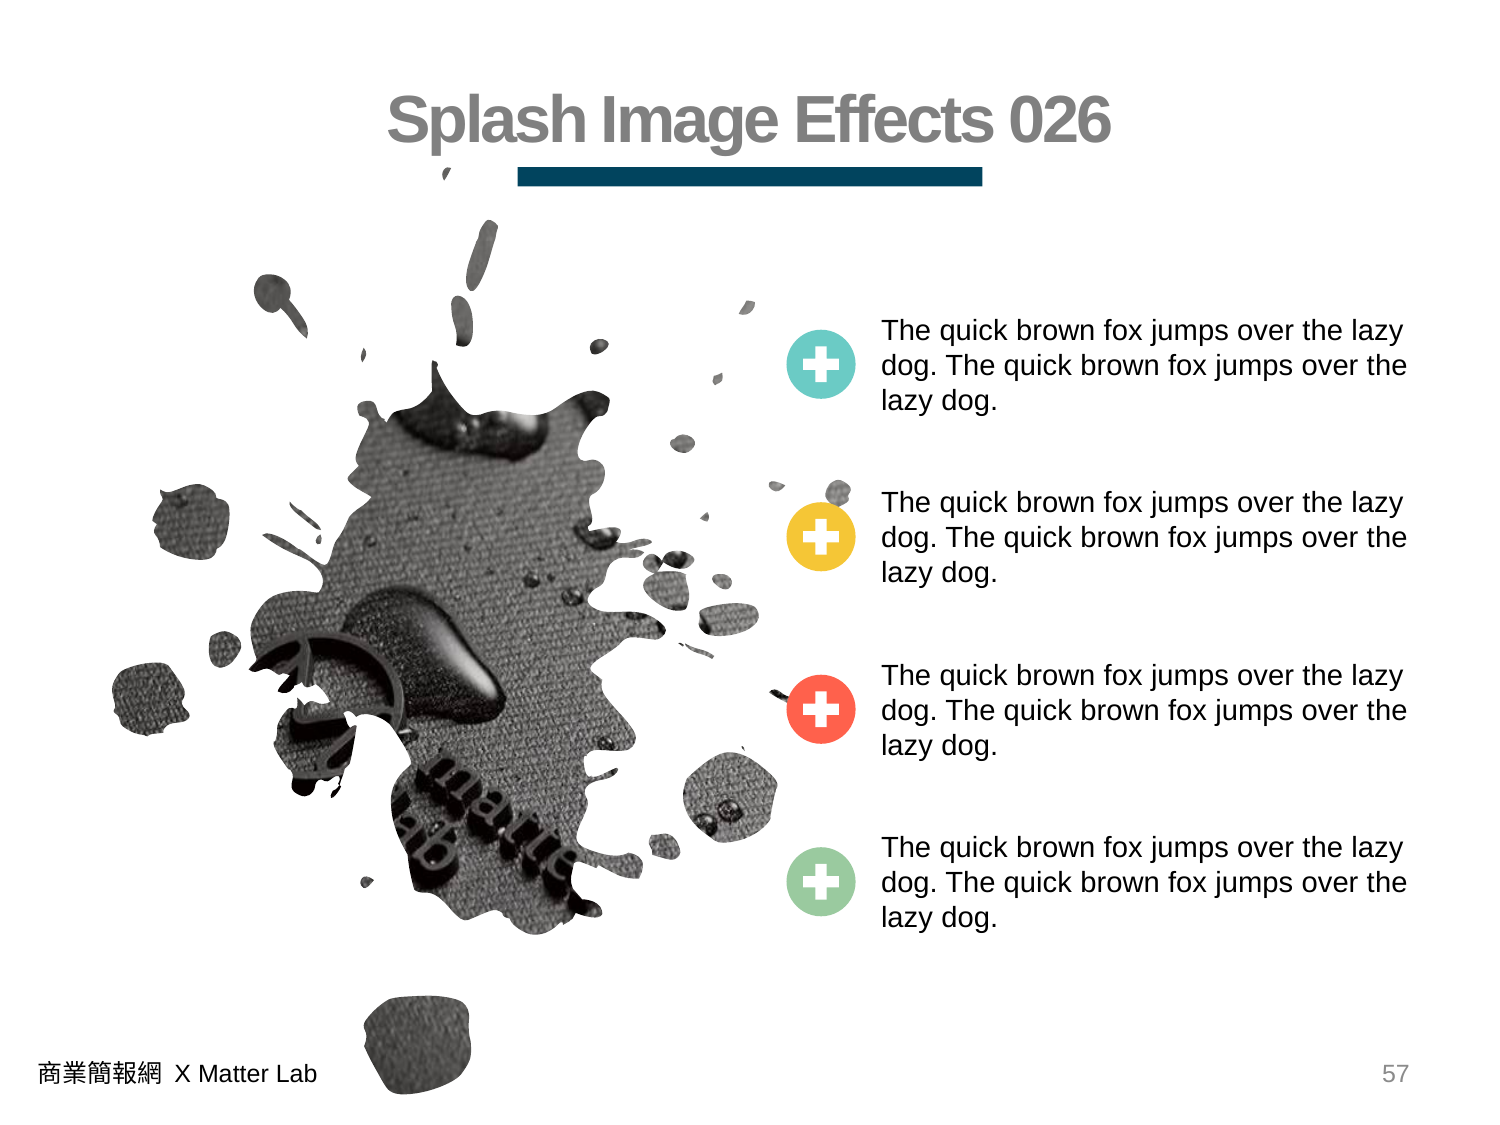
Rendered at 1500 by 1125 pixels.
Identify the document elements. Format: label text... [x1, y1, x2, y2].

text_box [786, 846, 856, 917]
text_box The quick brown fox jumps over the lazy dog. The quick brown fox jumps over the lazy dog. [866, 476, 1425, 596]
text_box The quick brown fox jumps over the lazy dog. The quick brown fox jumps over the lazy dog. [866, 821, 1425, 941]
text_box Splash Image Effects 026 [371, 68, 1129, 164]
footer 商業簡報網 X Matter Lab [23, 1042, 106, 1103]
picture [111, 166, 852, 1125]
text_box The quick brown fox jumps over the lazy dog. The quick brown fox jumps over the lazy dog. [866, 303, 1425, 424]
slide_number 56 [1074, 1042, 1425, 1103]
text_box The quick brown fox jumps over the lazy dog. The quick brown fox jumps over the lazy dog. [866, 648, 1425, 769]
text_box [850, 165, 984, 188]
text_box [786, 501, 856, 572]
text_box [786, 329, 856, 400]
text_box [786, 674, 856, 745]
